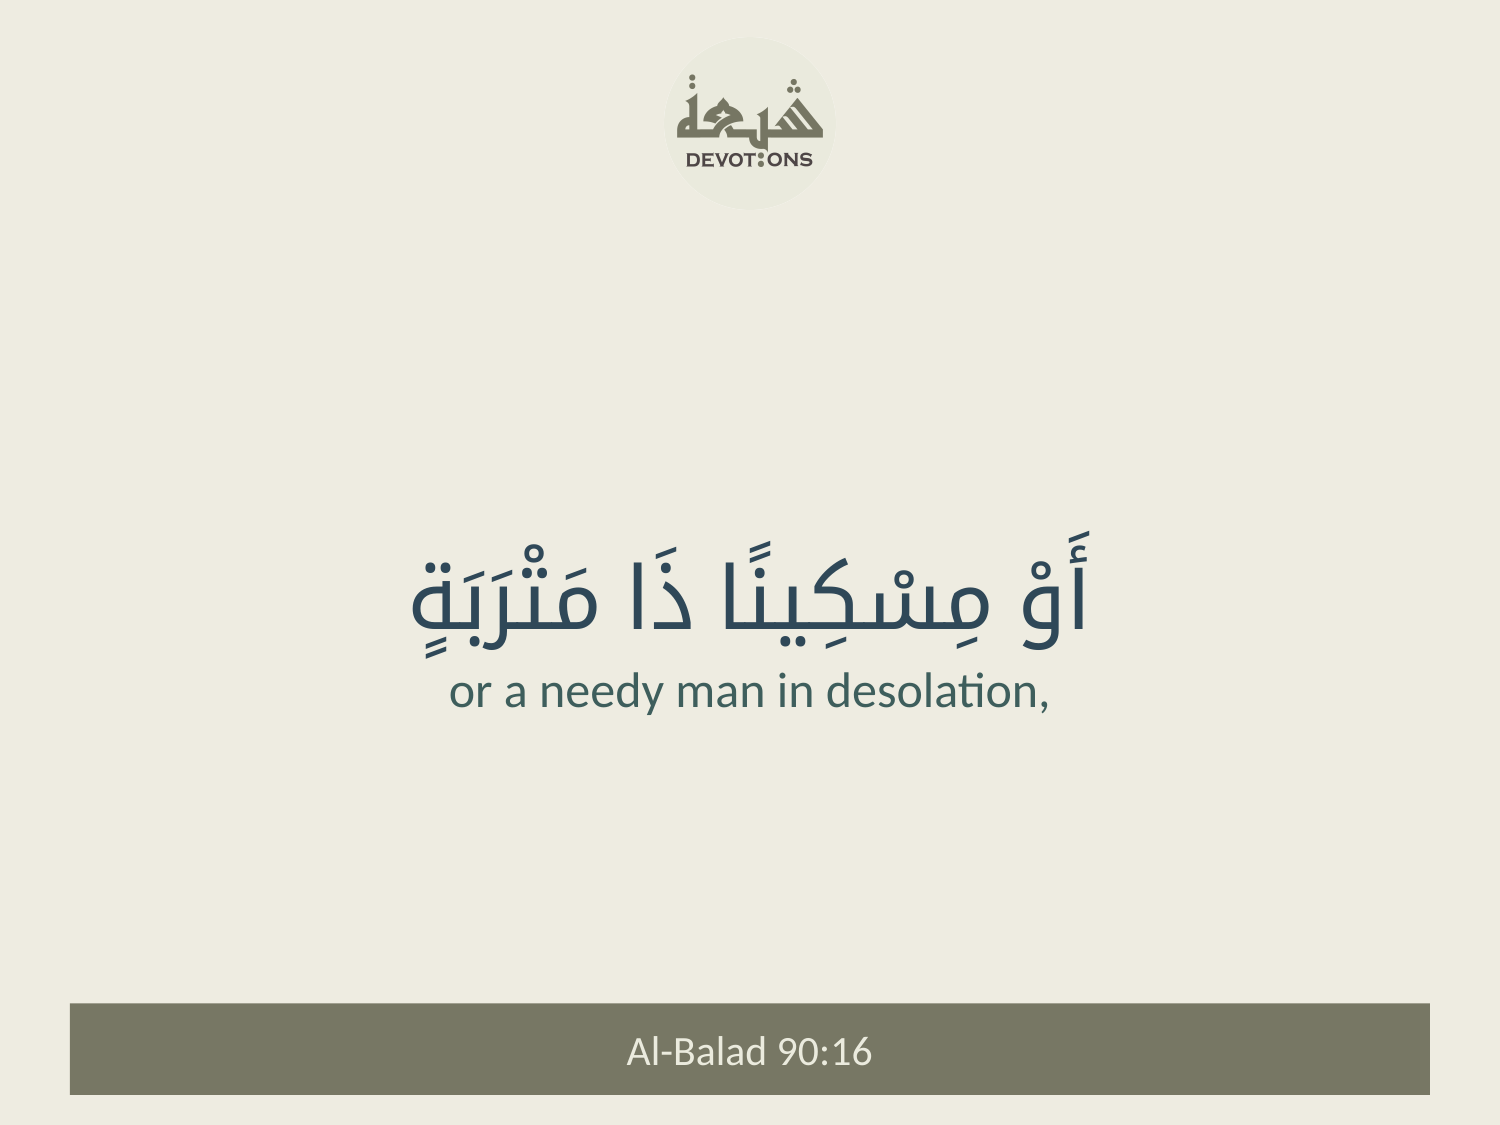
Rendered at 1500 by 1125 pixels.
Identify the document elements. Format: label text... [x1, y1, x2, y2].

picture [656, 29, 844, 203]
list Al-Balad 90:16 [69, 1003, 1430, 1095]
list أَوْ مِسْكِينًا ذَا مَتْرَبَةٍ or a needy man in desolation, [69, 203, 1430, 1003]
